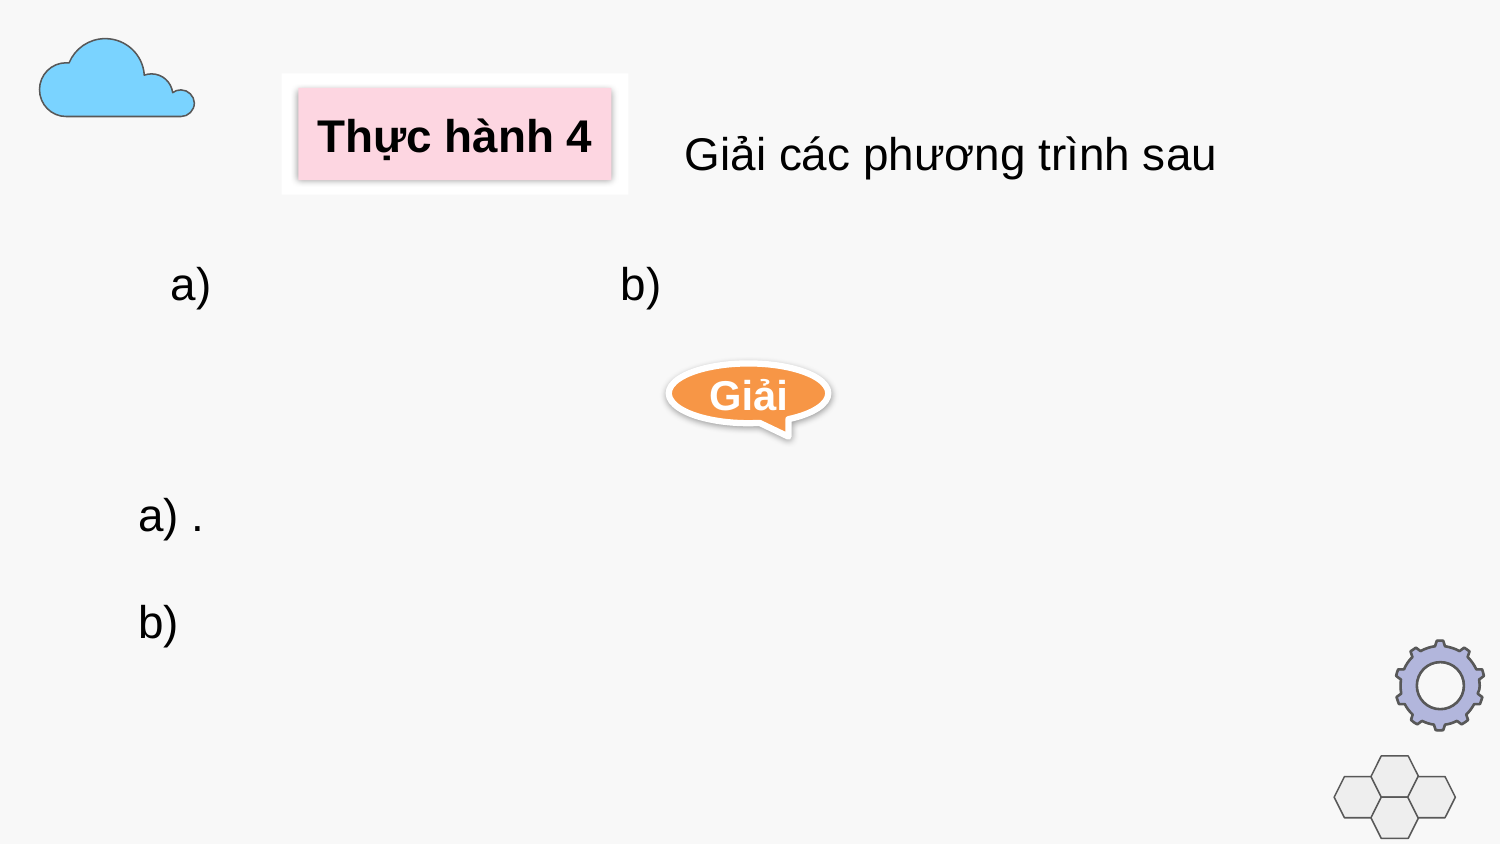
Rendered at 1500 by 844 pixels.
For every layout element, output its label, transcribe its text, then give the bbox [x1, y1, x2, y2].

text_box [281, 73, 629, 195]
text_box Giải [668, 363, 829, 437]
text_box Giải các phương trình sau [670, 89, 1250, 188]
